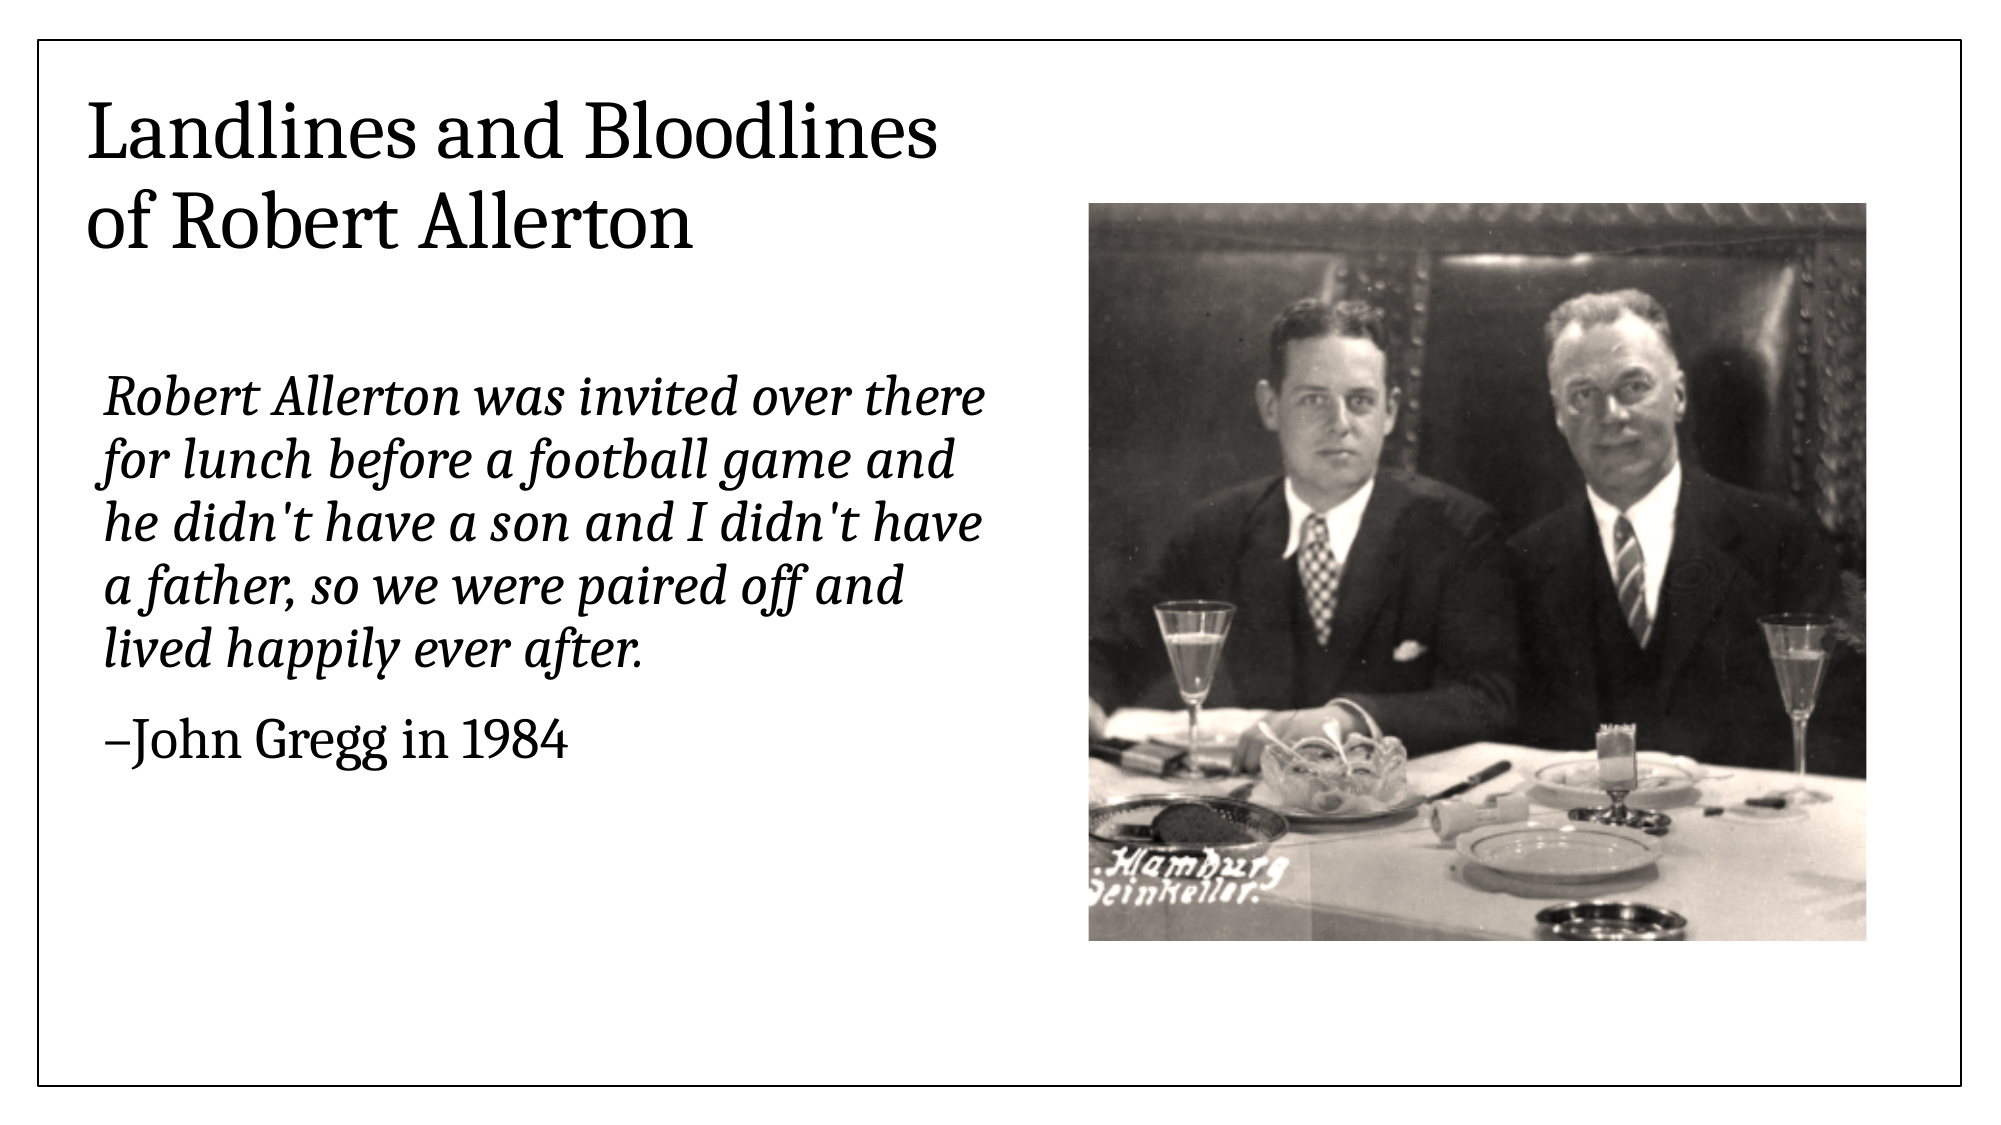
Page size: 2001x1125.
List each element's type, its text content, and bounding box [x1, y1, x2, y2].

list Robert Allerton was invited over there for lunch before a football game and he didn't have a son and I didn't have a father, so we were paired off and lived happily ever after. –John Gregg in 1984 [80, 357, 1022, 941]
picture [1088, 202, 1867, 941]
title Landlines and Bloodlines of Robert Allerton [71, 58, 1031, 296]
